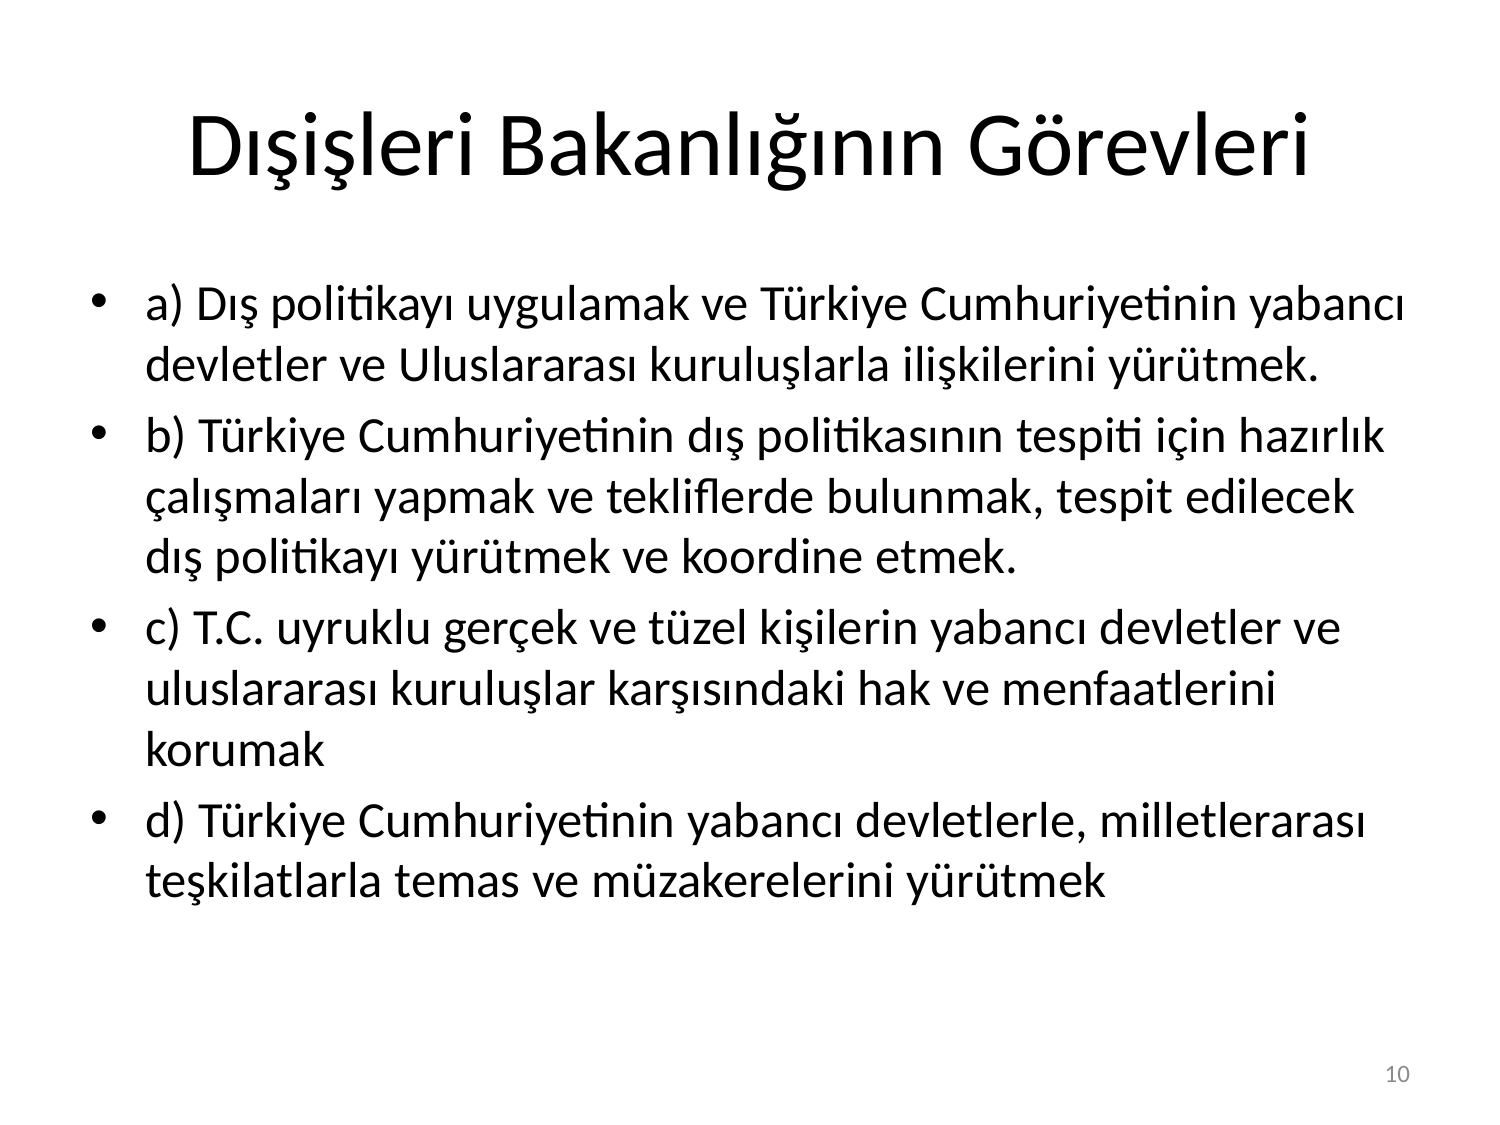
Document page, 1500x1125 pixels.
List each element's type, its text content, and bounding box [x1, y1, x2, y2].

slide_number 9 [1074, 1042, 1425, 1103]
list a) Dış politikayı uygulamak ve Türkiye Cumhuriyetinin yabancı devletler ve Uluslararası kuruluşlarla ilişkilerini yürütmek. b) Türkiye Cumhuriyetinin dış politikasının tespiti için hazırlık çalışmaları yapmak ve tekliflerde bulunmak, tespit edilecek dış politikayı yürütmek ve koordine etmek. c) T.C. uyruklu gerçek ve tüzel kişilerin yabancı devletler ve uluslararası kuruluşlar karşısındaki hak ve menfaatlerini korumak d) Türkiye Cumhuriyetinin yabancı devletlerle, milletlerarası teşkilatlarla temas ve müzakerelerini yürütmek [75, 262, 1425, 1005]
title Dışişleri Bakanlığının Görevleri [75, 45, 1425, 233]
